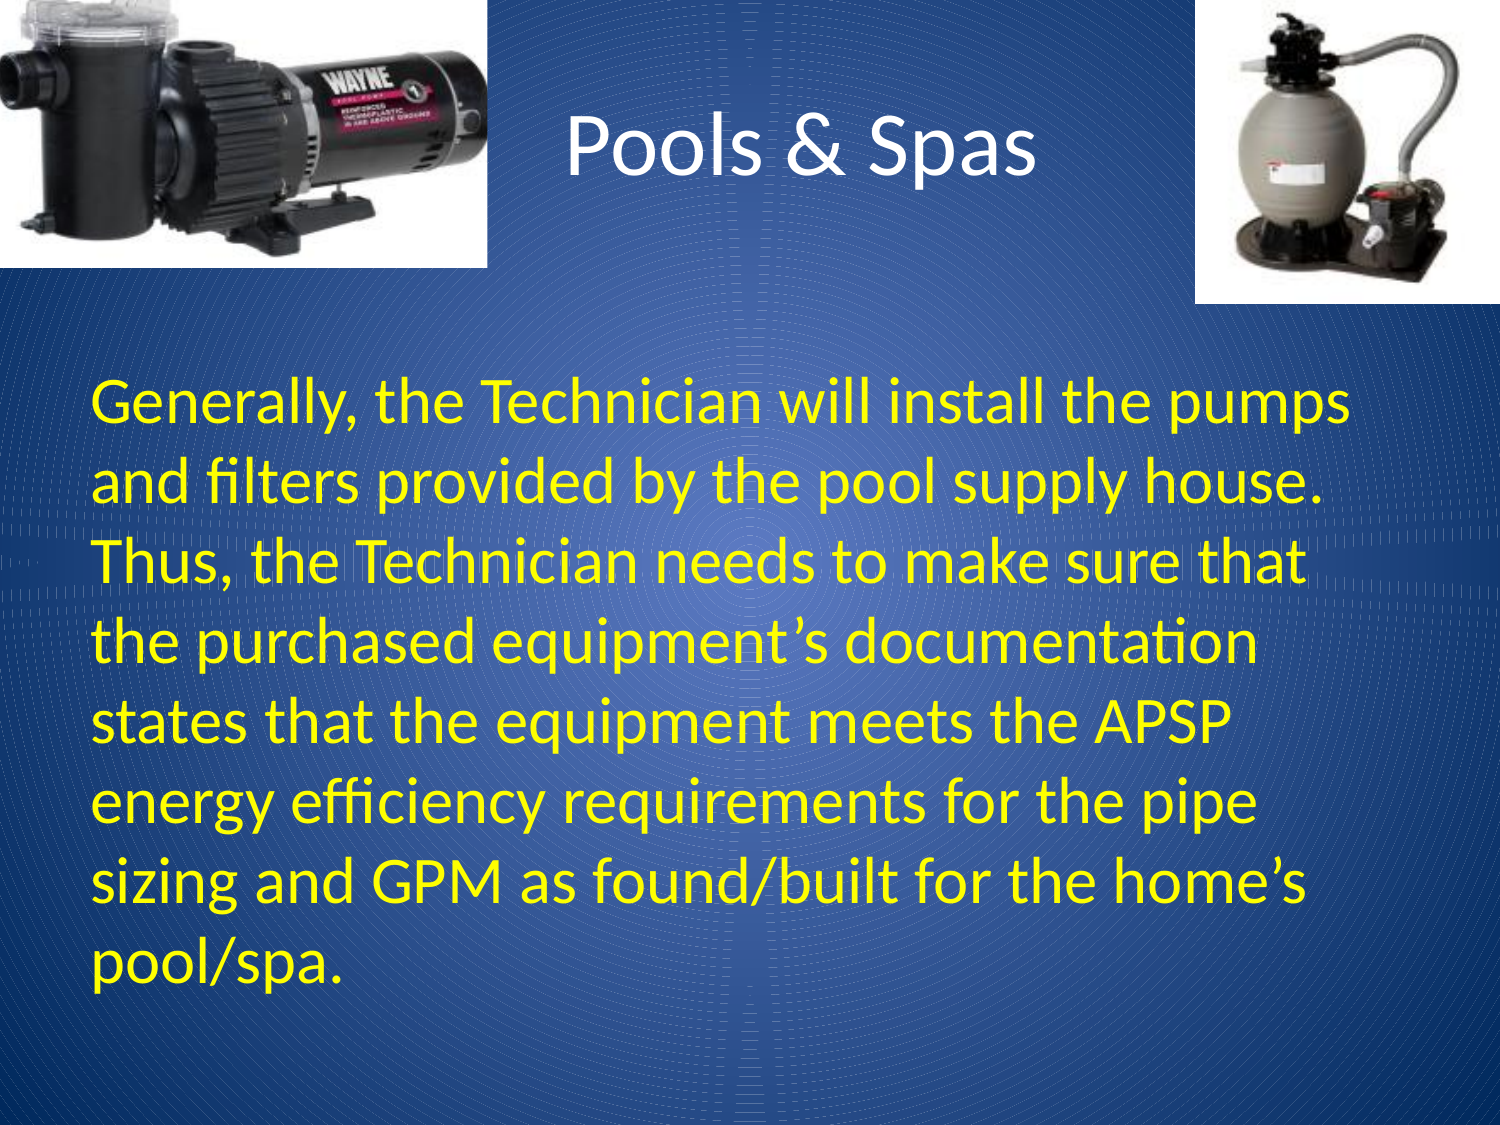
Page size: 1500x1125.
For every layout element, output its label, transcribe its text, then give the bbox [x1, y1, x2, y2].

title Pools & Spas [491, 45, 1190, 233]
list Generally, the Technician will install the pumps and filters provided by the pool supply house. Thus, the Technician needs to make sure that the purchased equipment’s documentation states that the equipment meets the APSP energy efficiency requirements for the pipe sizing and GPM as found/built for the home’s pool/spa. [75, 349, 1425, 1100]
picture [0, 0, 488, 268]
picture [1195, 0, 1500, 305]
